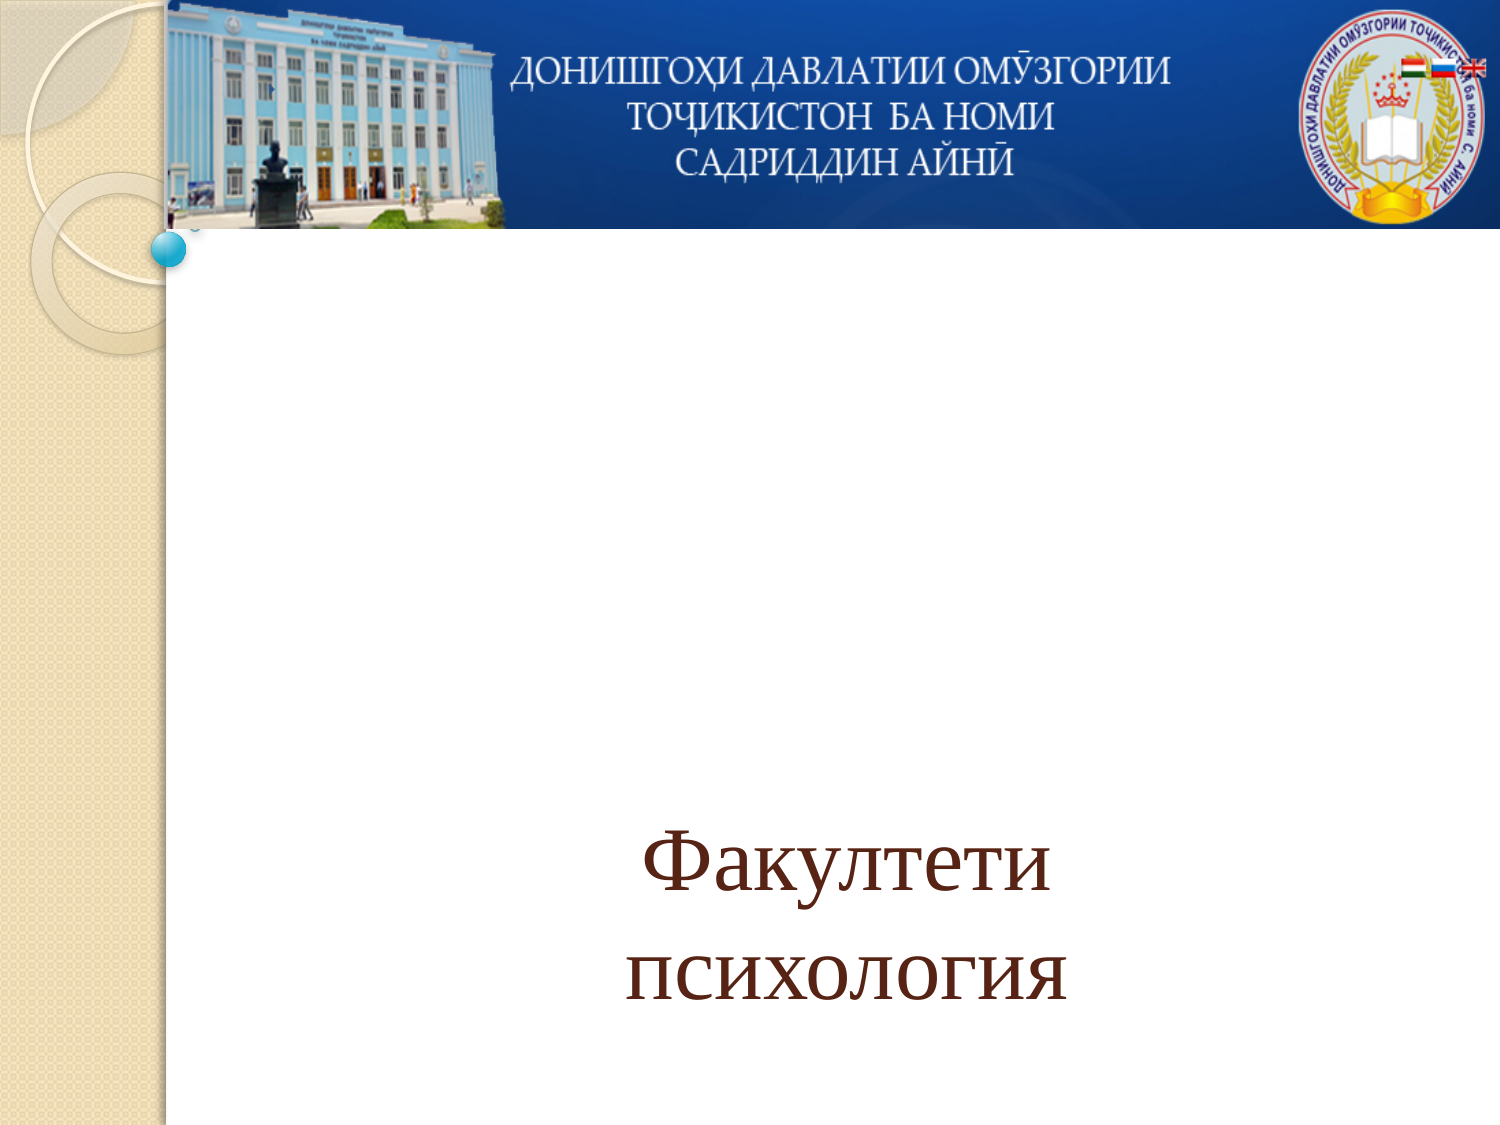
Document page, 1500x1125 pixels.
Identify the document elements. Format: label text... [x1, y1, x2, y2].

title Факултети психология Lib.tgpu.tj Library/ [230, 243, 1464, 1125]
picture [163, 0, 1500, 229]
